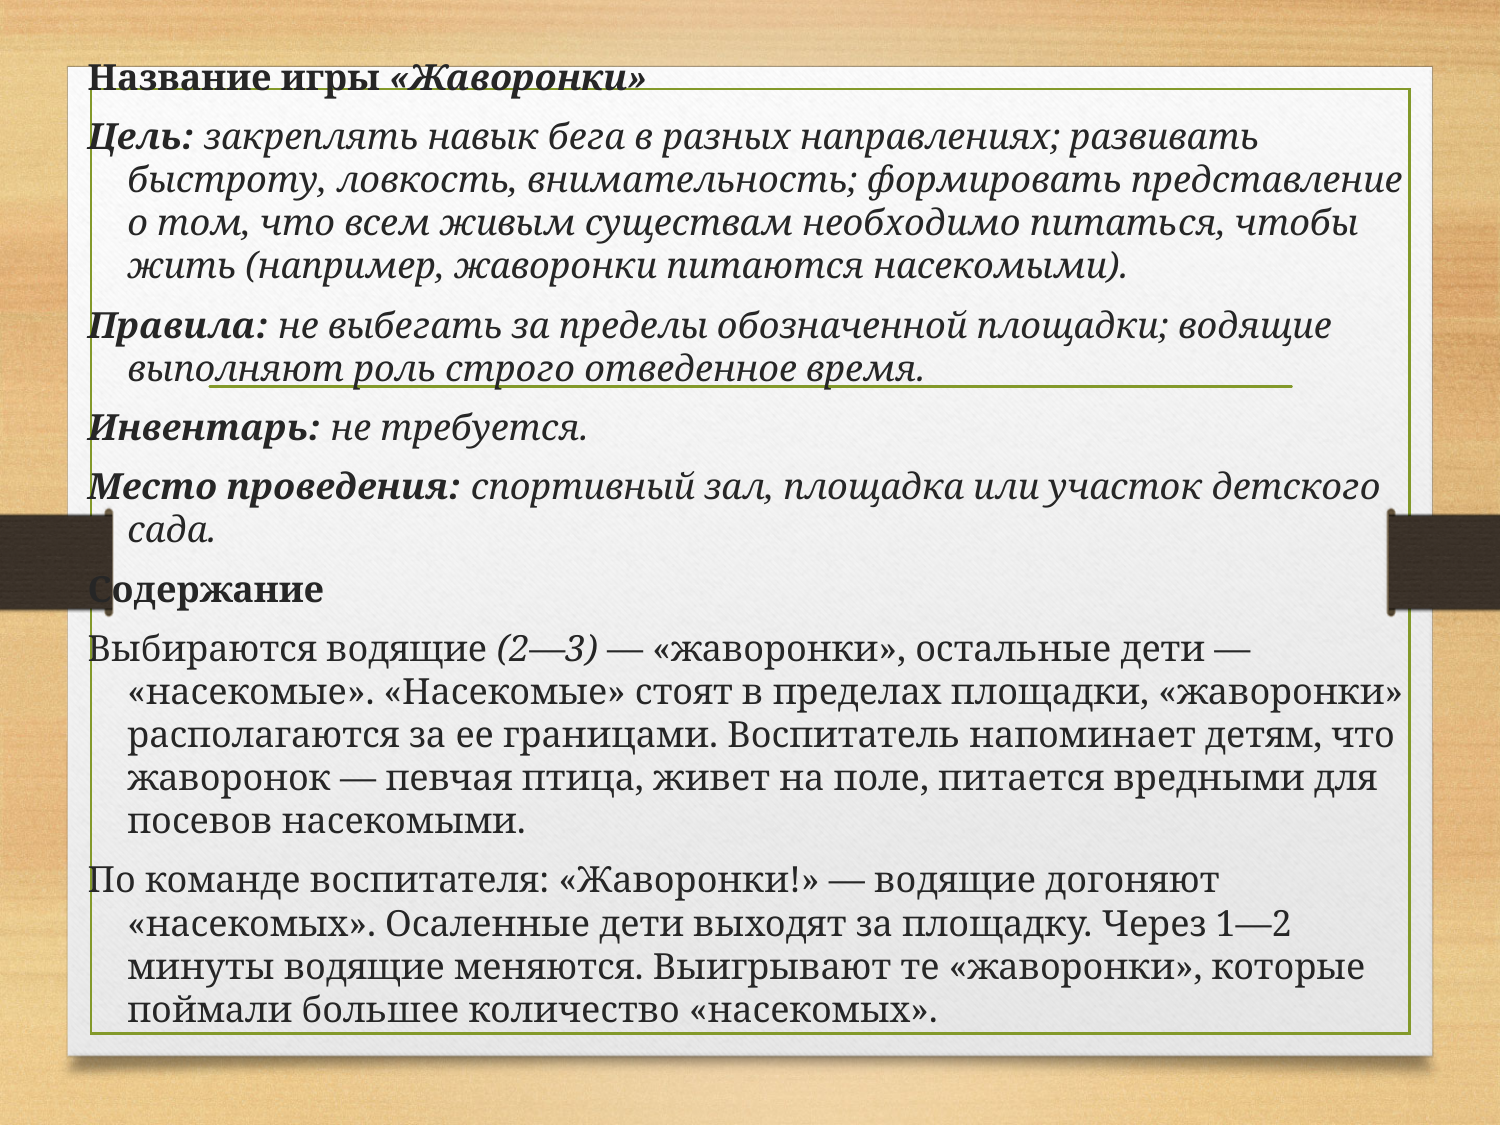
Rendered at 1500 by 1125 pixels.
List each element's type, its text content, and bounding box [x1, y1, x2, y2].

list Название игры «Жаворонки» Цель: закреплять навык бега в разных направ­лениях; развивать быстроту, ловкость, внима­тельность; формировать представление о том, что всем живым существам необходимо питать­ся, чтобы жить (например, жаворонки пита­ются насекомыми). Правила: не выбегать за пределы обозначенной площадки; водящие выполняют роль строго от­веденное время. Инвентарь: не требуется. Место проведения: спортивный зал, площадка или участок детского сада. Содержание Выбираются водящие (2—3) — «жаворонки», остальные дети — «насекомые». «Насекомые» стоят в пределах площадки, «жаворонки» располагаются за ее границами. Воспитатель напоминает детям, что жаворонок — певчая птица, живет на поле, пи­тается вредными для посевов насекомыми. По команде воспитателя: «Жаворонки!» — во­дящие догоняют «насекомых». Осаленные дети вы­ходят за площадку. Через 1—2 минуты водящие меняются. Выигрывают те «жаворонки», которые поймали большее количество «насекомых». [72, 46, 1428, 1059]
picture [0, 0, 1500, 1125]
